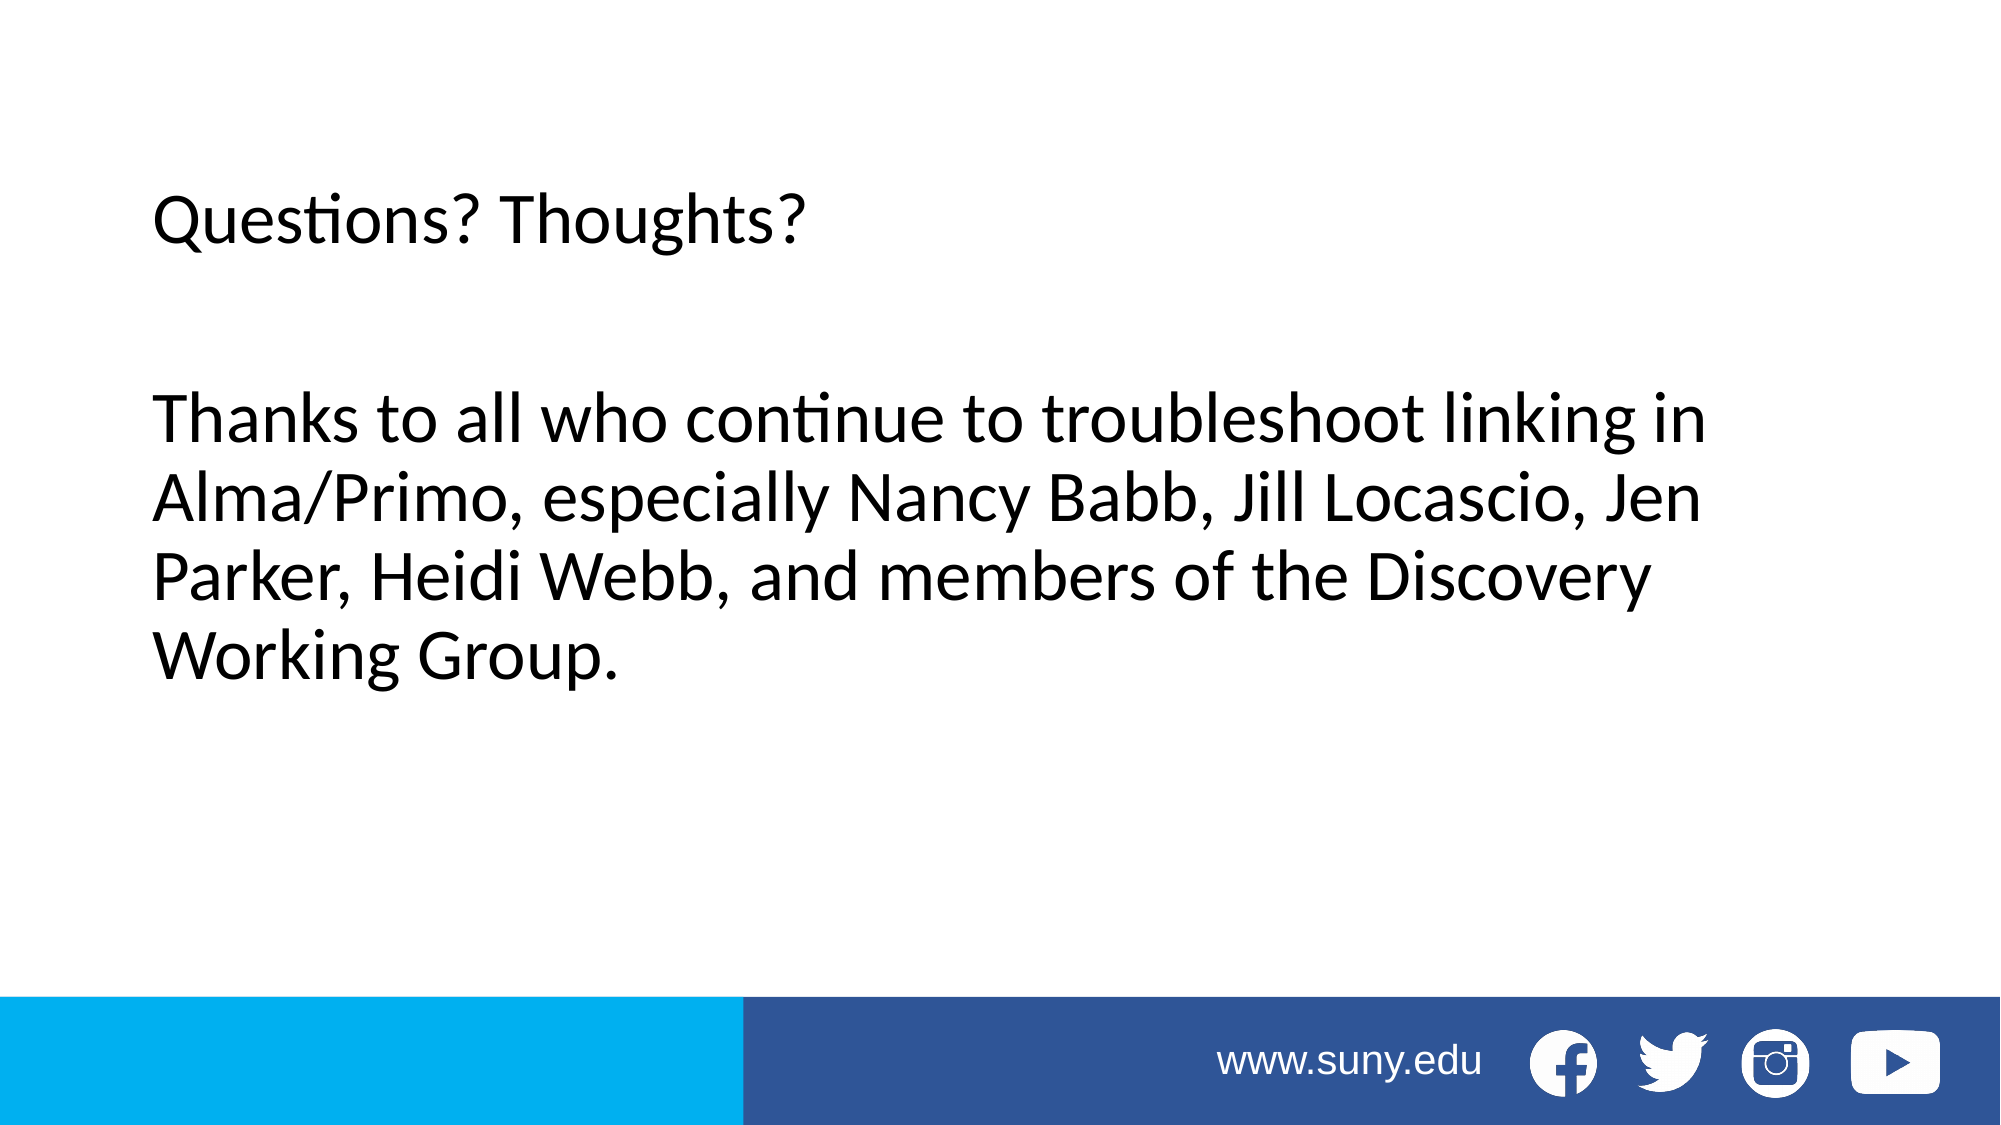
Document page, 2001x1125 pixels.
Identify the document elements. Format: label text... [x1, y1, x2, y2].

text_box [0, 996, 2000, 1125]
text_box Questions? Thoughts? Thanks to all who continue to troubleshoot linking in Alma/Primo, especially Nancy Babb, Jill Locascio, Jen Parker, Heidi Webb, and members of the Discovery Working Group. [137, 173, 1851, 996]
